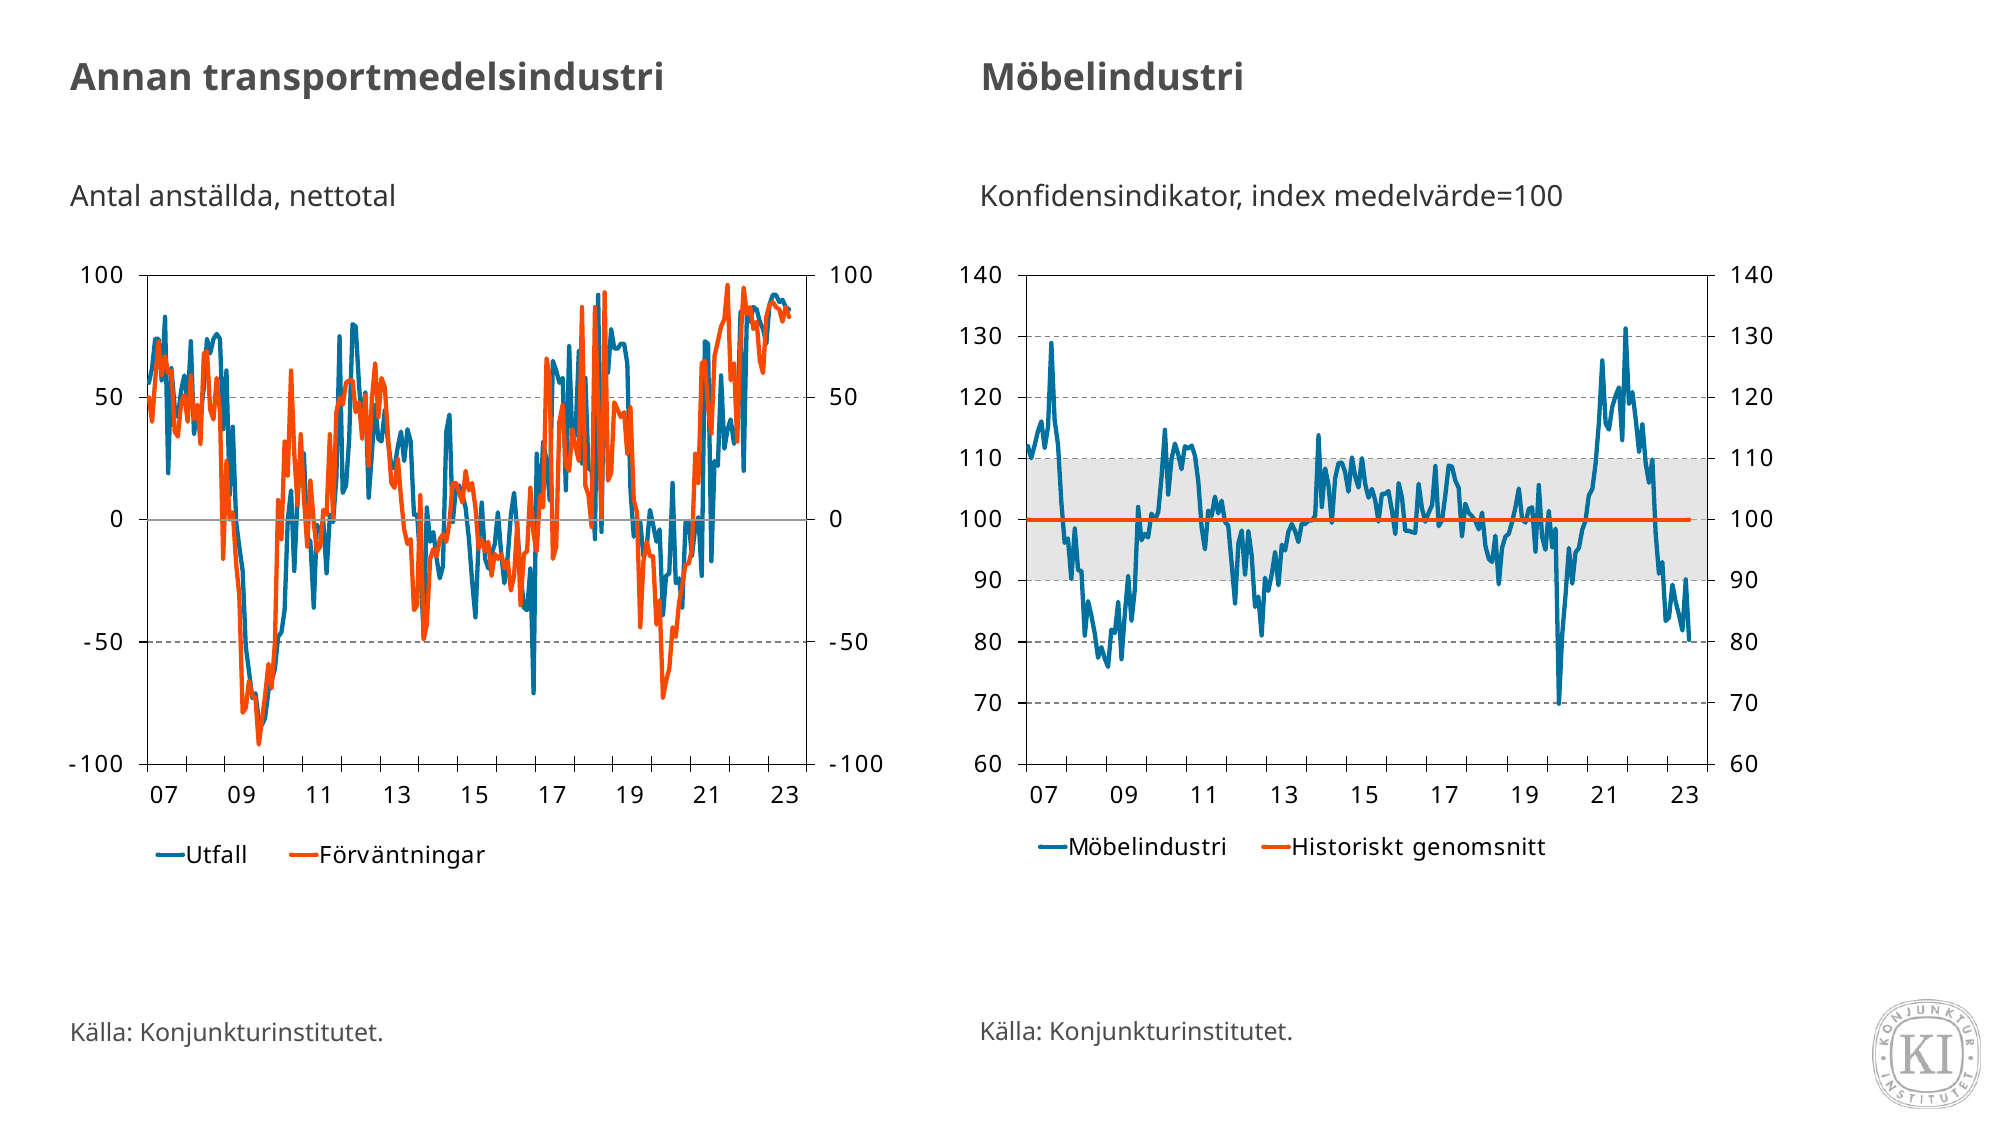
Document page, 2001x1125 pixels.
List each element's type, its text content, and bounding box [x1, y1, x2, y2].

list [51, 249, 939, 874]
list Antal anställda, nettotal [55, 137, 938, 220]
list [941, 249, 1829, 874]
list Konfidensindikator, index medelvärde=100 [964, 137, 1848, 220]
list Källa: Konjunkturinstitutet. [964, 1008, 1848, 1106]
title Annan transportmedelsindustri [55, 45, 938, 128]
subtitle Källa: Konjunkturinstitutet. [55, 1008, 938, 1106]
picture [1872, 999, 1981, 1109]
list Möbelindustri [965, 45, 1849, 129]
